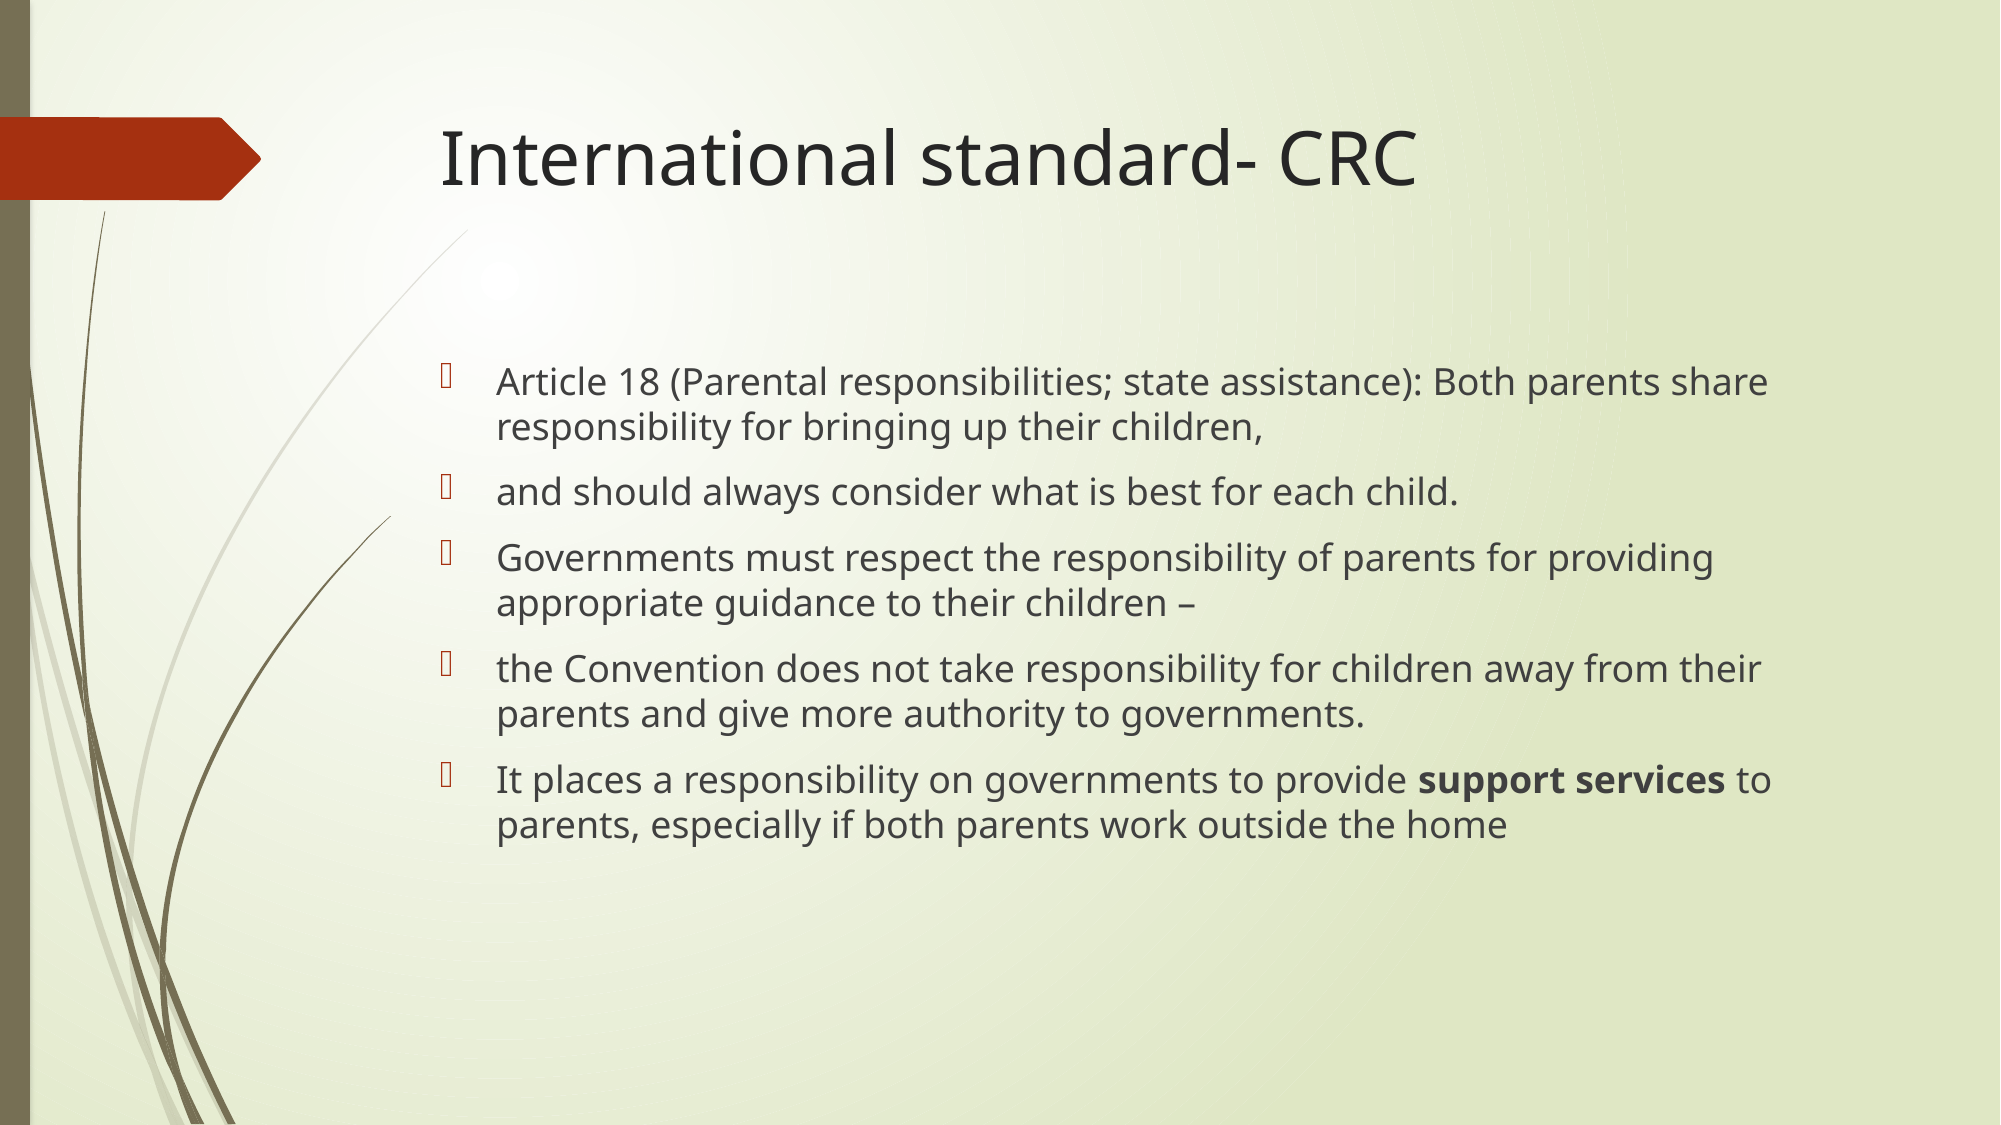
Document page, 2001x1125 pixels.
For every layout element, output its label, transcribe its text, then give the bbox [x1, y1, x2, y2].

title International standard- CRC [425, 102, 1888, 313]
list Article 18 (Parental responsibilities; state assistance): Both parents share responsibility for bringing up their children, and should always consider what is best for each child. Governments must respect the responsibility of parents for providing appropriate guidance to their children – the Convention does not take responsibility for children away from their parents and give more authority to governments. It places a responsibility on governments to provide support services to parents, especially if both parents work outside the home [424, 350, 1888, 970]
